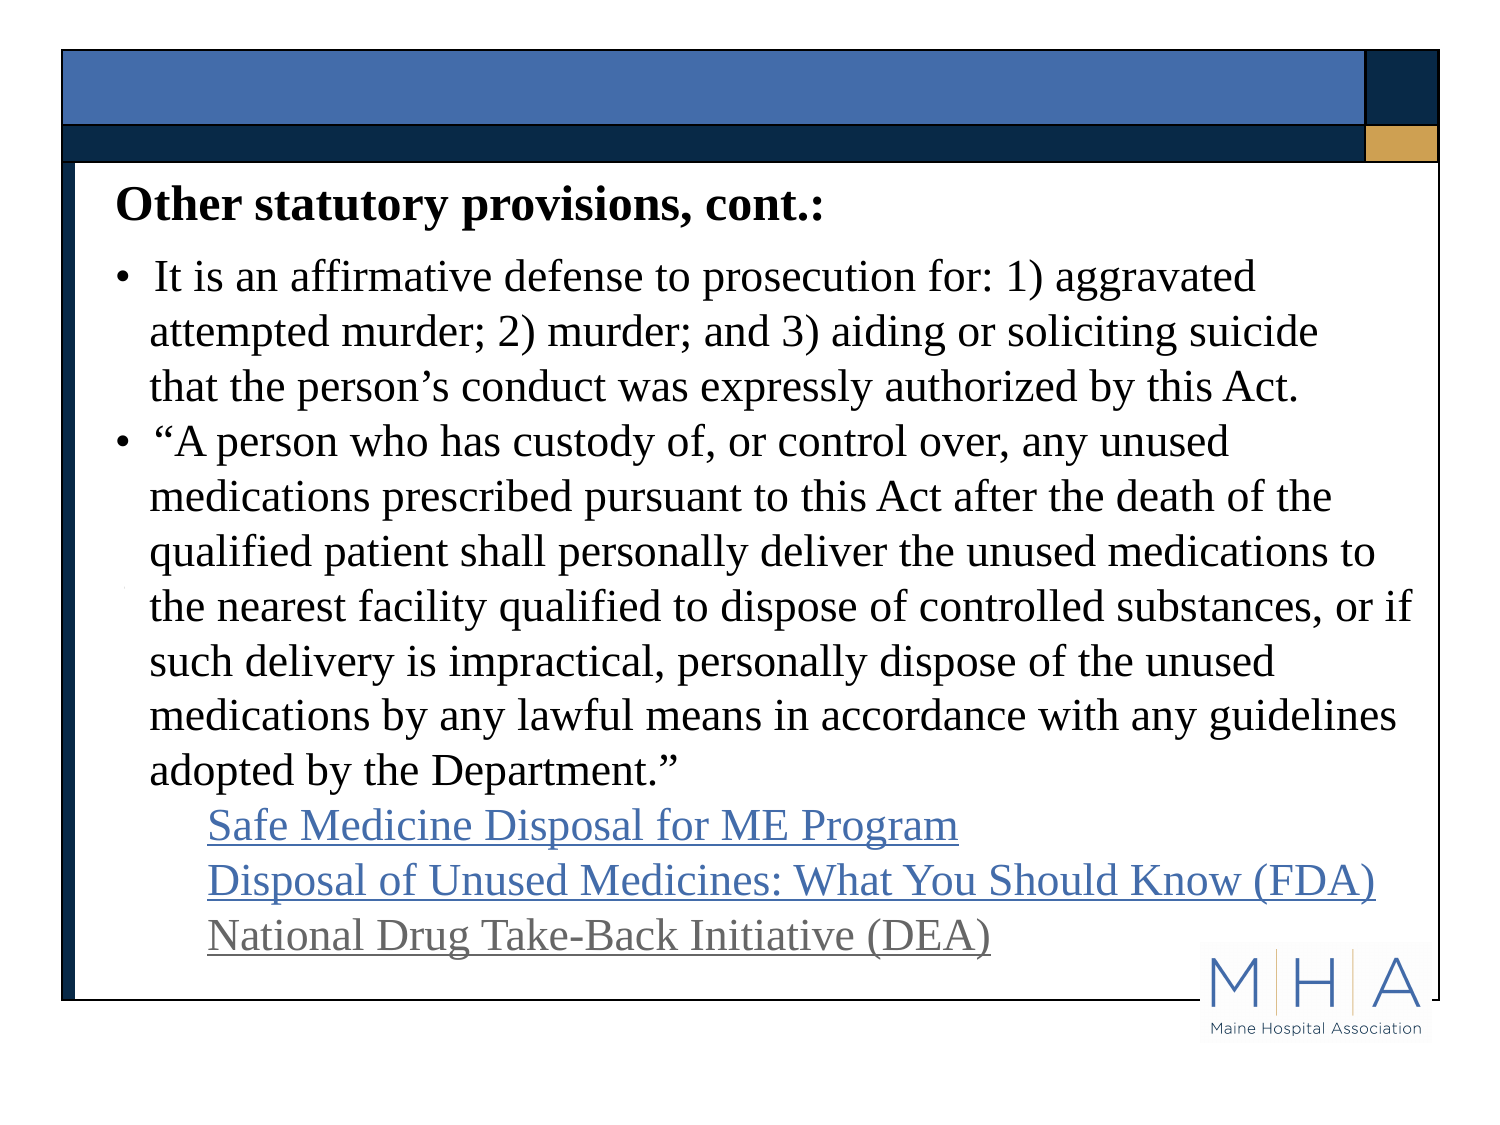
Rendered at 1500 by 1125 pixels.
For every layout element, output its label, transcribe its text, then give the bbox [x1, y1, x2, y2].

title Other statutory provisions, cont.: b • It is an affirmative defense to prosecution for: 1) aggravated attempted murder; 2) murder; and 3) aiding or soliciting suicide that the person’s conduct was expressly authorized by this Act. • “A person who has custody of, or control over, any unused medications prescribed pursuant to this Act after the death of the qualified patient shall personally deliver the unused medications to the nearest facility qualified to dispose of controlled substances, or if such delivery is impractical, personally dispose of the unused medications by any lawful means in accordance with any guidelines adopted by the Department.” Safe Medicine Disposal for ME Program Disposal of Unused Medicines: What You Should Know (FDA) National Drug Take-Back Initiative (DEA) [99, 174, 1432, 1125]
picture [1199, 942, 1432, 1043]
